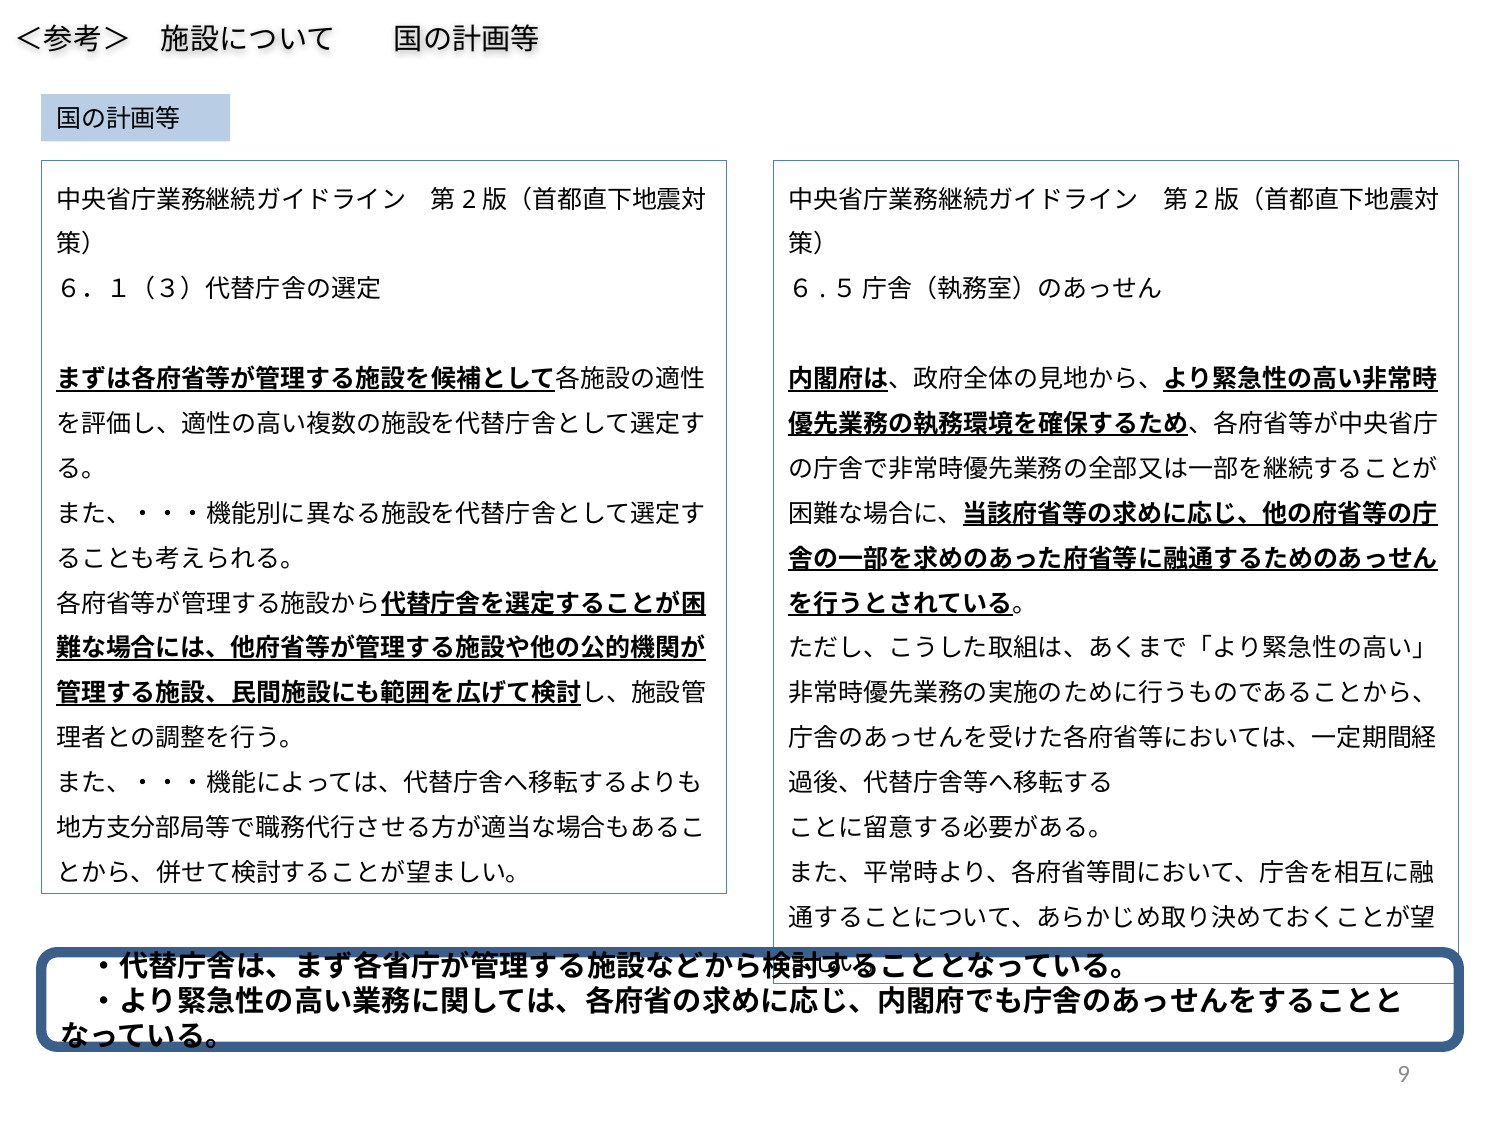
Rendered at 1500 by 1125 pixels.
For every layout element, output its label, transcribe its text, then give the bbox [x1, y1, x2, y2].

slide_number 9 [1074, 1049, 1425, 1103]
text_box 国の計画等 [39, 92, 232, 143]
text_box 中央省庁業務継続ガイドライン 第2版（首都直下地震対策） ６.５ 庁舎（執務室）のあっせん 内閣府は、政府全体の見地から、より緊急性の高い非常時優先業務の執務環境を確保するため、各府省等が中央省庁の庁舎で非常時優先業務の全部又は一部を継続することが困難な場合に、当該府省等の求めに応じ、他の府省等の庁舎の一部を求めのあった府省等に融通するためのあっせんを行うとされている。 ただし、こうした取組は、あくまで「より緊急性の高い」非常時優先業務の実施のために行うものであることから、庁舎のあっせんを受けた各府省等においては、一定期間経過後、代替庁舎等へ移転する ことに留意する必要がある。 また、平常時より、各府省等間において、庁舎を相互に融通することについて、あらかじめ取り決めておくことが望ましい。 [773, 160, 1459, 958]
text_box 中央省庁業務継続ガイドライン 第2版（首都直下地震対策） ６．１（３）代替庁舎の選定 まずは各府省等が管理する施設を候補として各施設の適性を評価し、適性の高い複数の施設を代替庁舎として選定する。 また、・・・機能別に異なる施設を代替庁舎として選定することも考えられる。 各府省等が管理する施設から代替庁舎を選定することが困難な場合には、他府省等が管理する施設や他の公的機関が管理する施設、民間施設にも範囲を広げて検討し、施設管理者との調整を行う。 また、・・・機能によっては、代替庁舎へ移転するよりも地方支分部局等で職務代行させる方が適当な場合もあることから、併せて検討することが望ましい。 [41, 160, 727, 894]
text_box ・代替庁舎は、まず各省庁が管理する施設などから検討することとなっている。 ・より緊急性の高い業務に関しては、各府省の求めに応じ、内閣府でも庁舎のあっせんをすることとなっている。 [39, 950, 1461, 1049]
text_box ＜参考＞ 施設について 国の計画等 [0, 0, 1500, 71]
